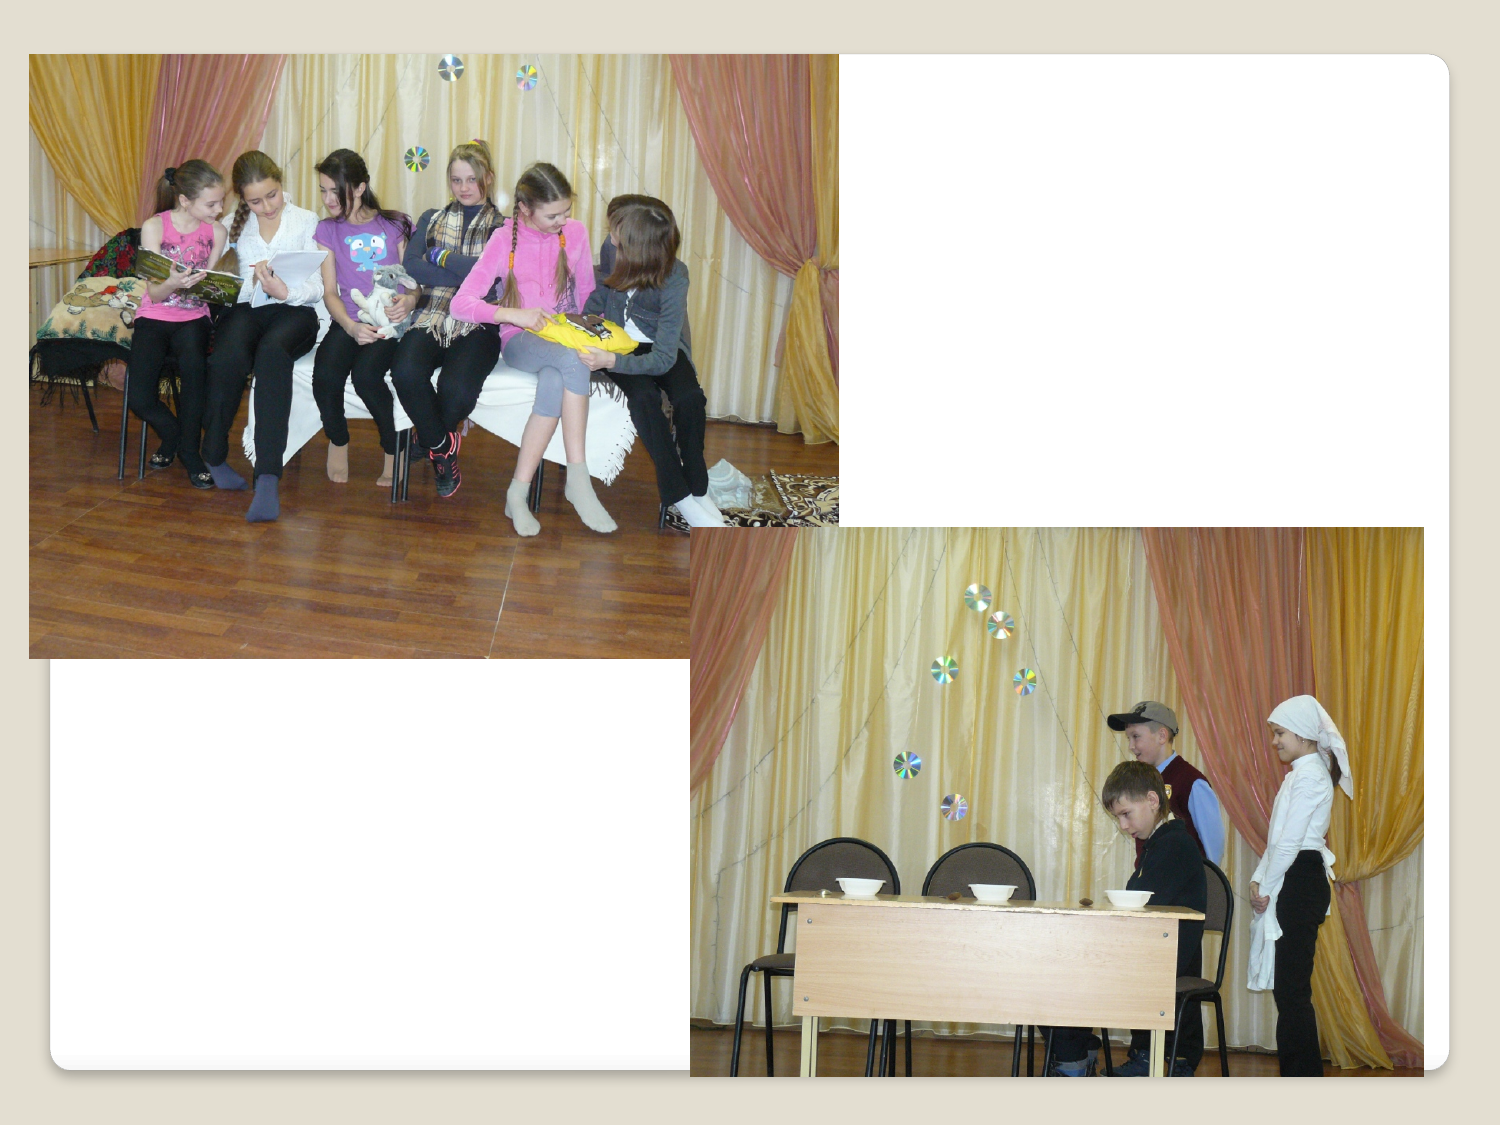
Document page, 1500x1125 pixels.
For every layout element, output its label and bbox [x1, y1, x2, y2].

picture [29, 54, 1424, 1077]
